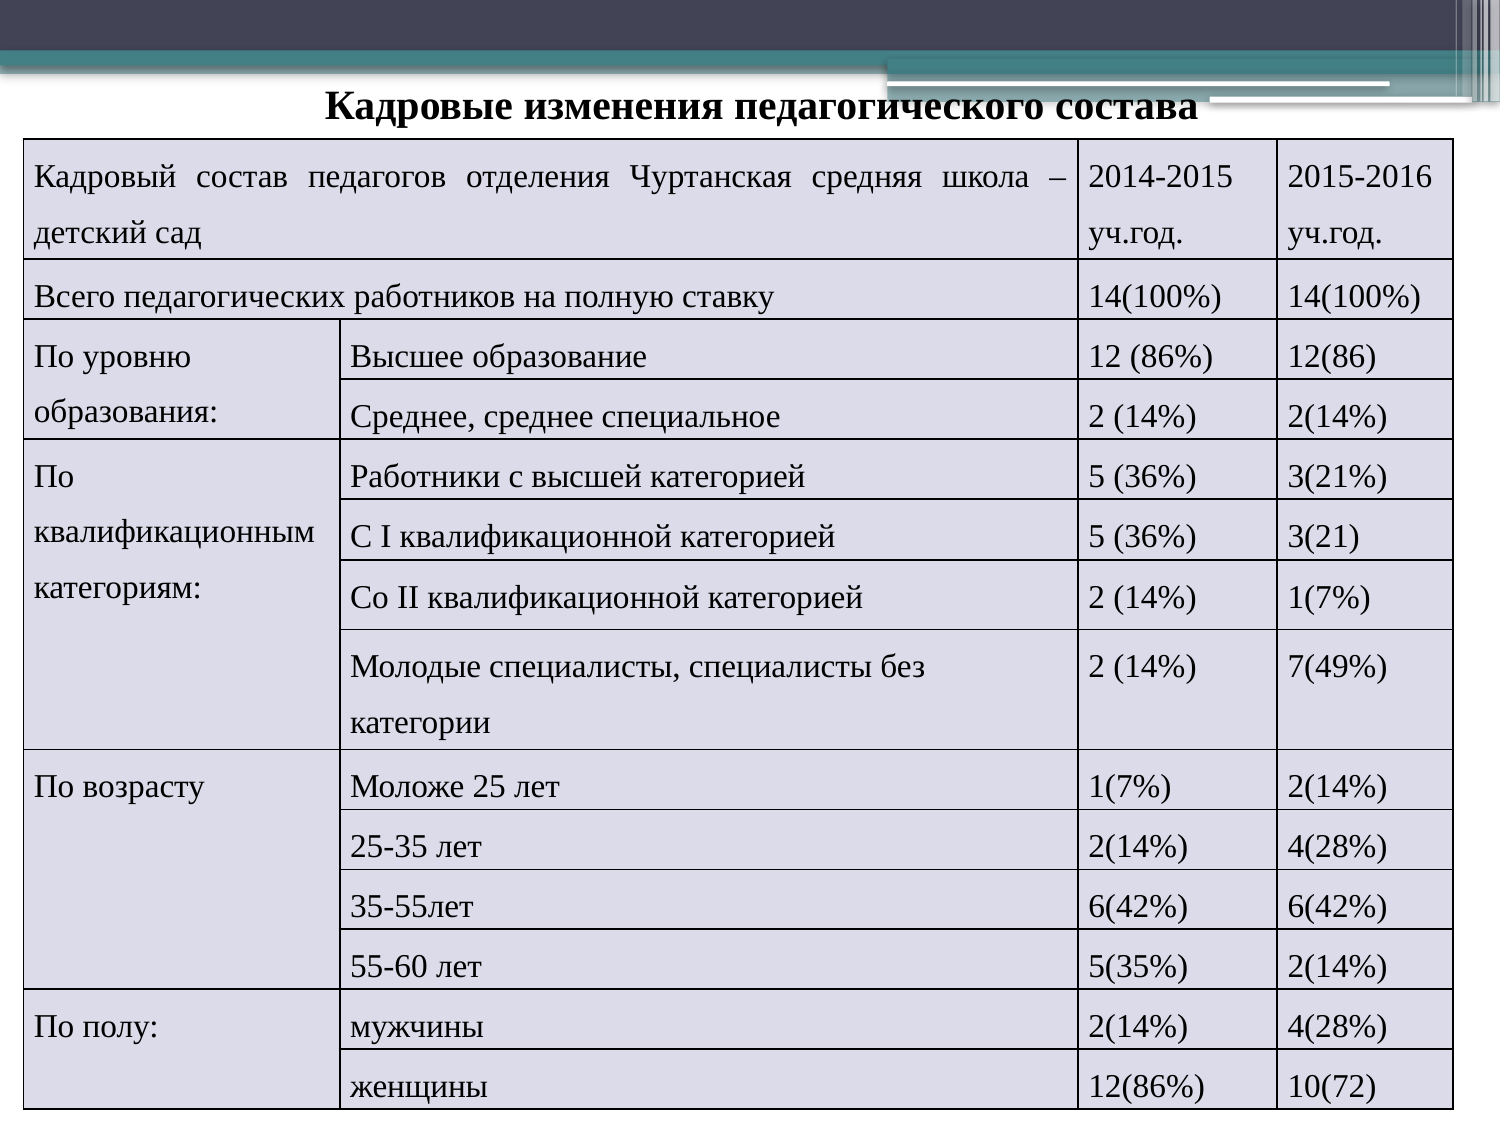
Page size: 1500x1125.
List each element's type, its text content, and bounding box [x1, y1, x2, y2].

table_cell 14(100%) [1278, 260, 1452, 318]
table_cell 4(28%) [1278, 810, 1452, 869]
table_cell По уровню образования: [24, 320, 339, 438]
table_cell 10(72) [1278, 1050, 1452, 1108]
table_cell 2(14%) [1278, 380, 1452, 438]
table_cell 3(21%) [1278, 440, 1452, 498]
table_header 2015-2016 уч.год. [1278, 140, 1452, 258]
table_cell Всего педагогических работников на полную ставку [24, 260, 1077, 318]
table_header Кадровый состав педагогов отделения Чуртанская средняя школа – детский сад [24, 140, 1077, 258]
table_cell C I квалификационной категорией [341, 500, 1077, 559]
table_header 2014-2015 уч.год. [1079, 140, 1276, 258]
table_cell По квалификационным категориям: [24, 440, 339, 749]
table_cell 2(14%) [1278, 930, 1452, 988]
table_cell 5 (36%) [1079, 440, 1276, 498]
table_cell 1(7%) [1079, 750, 1276, 809]
table_cell 1(7%) [1278, 561, 1452, 629]
table_cell 25-35 лет [341, 810, 1077, 869]
table_cell 2(14%) [1079, 810, 1276, 869]
table_cell женщины [341, 1050, 1077, 1108]
table_cell 2(14%) [1278, 750, 1452, 809]
table_cell 12(86) [1278, 320, 1452, 378]
table_cell 4(28%) [1278, 990, 1452, 1048]
table_cell Высшее образование [341, 320, 1077, 378]
table_cell 3(21) [1278, 500, 1452, 559]
table_cell 6(42%) [1079, 870, 1276, 928]
table_cell 55-60 лет [341, 930, 1077, 988]
table_cell 35-55лет [341, 870, 1077, 928]
table_cell 12 (86%) [1079, 320, 1276, 378]
table_cell 5(35%) [1079, 930, 1276, 988]
table_cell 2 (14%) [1079, 561, 1276, 629]
text_box Кадровые изменения педагогического состава [82, 70, 1442, 136]
table_cell Среднее, среднее специальное [341, 380, 1077, 438]
table_cell 12(86%) [1079, 1050, 1276, 1108]
table_cell 2(14%) [1079, 990, 1276, 1048]
table_cell 2 (14%) [1079, 630, 1276, 749]
table_cell мужчины [341, 990, 1077, 1048]
table_cell 7(49%) [1278, 630, 1452, 749]
table_cell Моложе 25 лет [341, 750, 1077, 809]
table_cell Со II квалификационной категорией [341, 561, 1077, 629]
table_cell По возрасту [24, 750, 339, 988]
table_cell 6(42%) [1278, 870, 1452, 928]
table_cell Молодые специалисты, специалисты без категории [341, 630, 1077, 749]
table_cell 2 (14%) [1079, 380, 1276, 438]
table_cell 14(100%) [1079, 260, 1276, 318]
table_cell По полу: [24, 990, 339, 1108]
table_cell Работники с высшей категорией [341, 440, 1077, 498]
table_cell 5 (36%) [1079, 500, 1276, 559]
